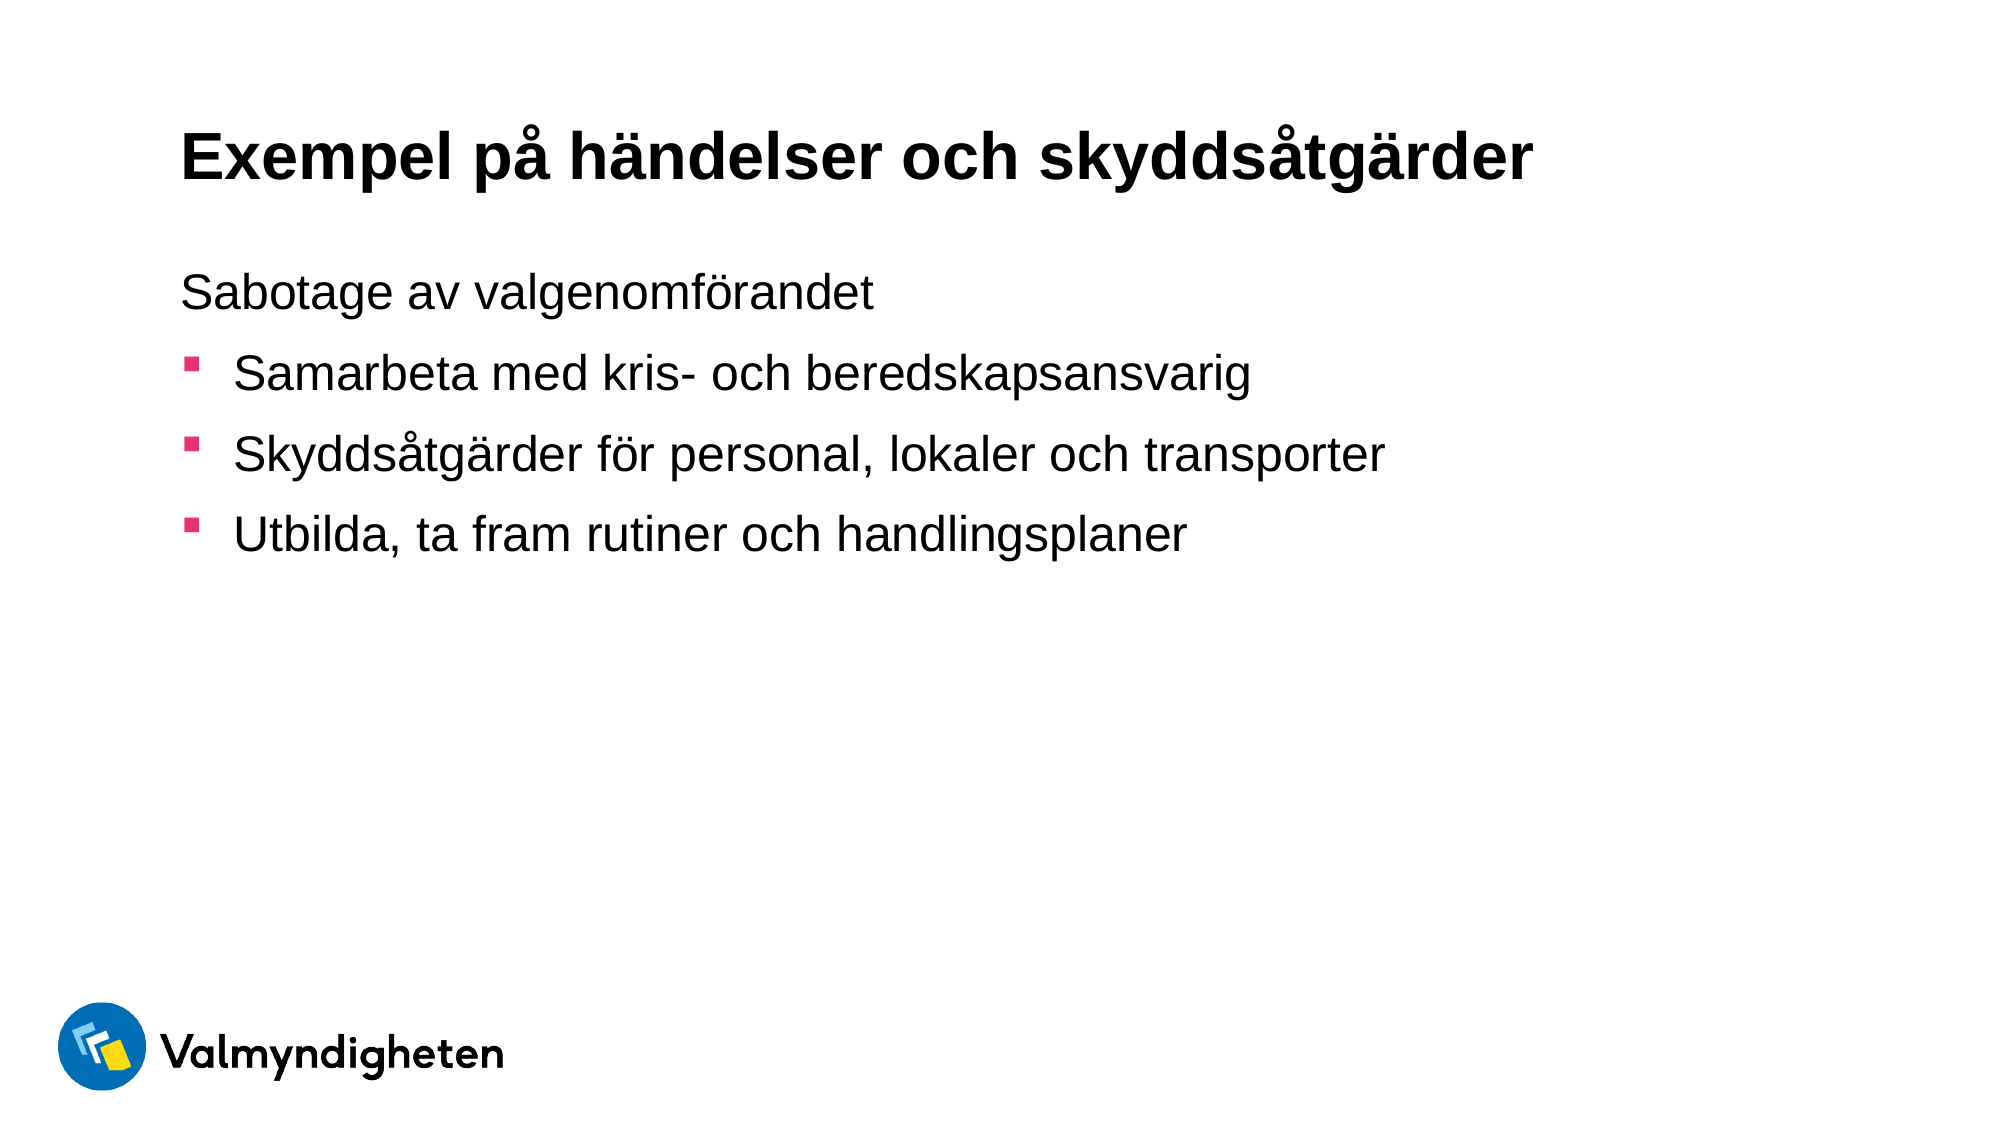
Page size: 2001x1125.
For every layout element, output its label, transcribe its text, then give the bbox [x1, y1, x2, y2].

list Sabotage av valgenomförandet Samarbeta med kris- och beredskapsansvarig Skyddsåtgärder för personal, lokaler och transporter Utbilda, ta fram rutiner och handlingsplaner [165, 251, 1835, 966]
picture [26, 972, 535, 1125]
title Exempel på händelser och skyddsåtgärder [165, 83, 1835, 202]
